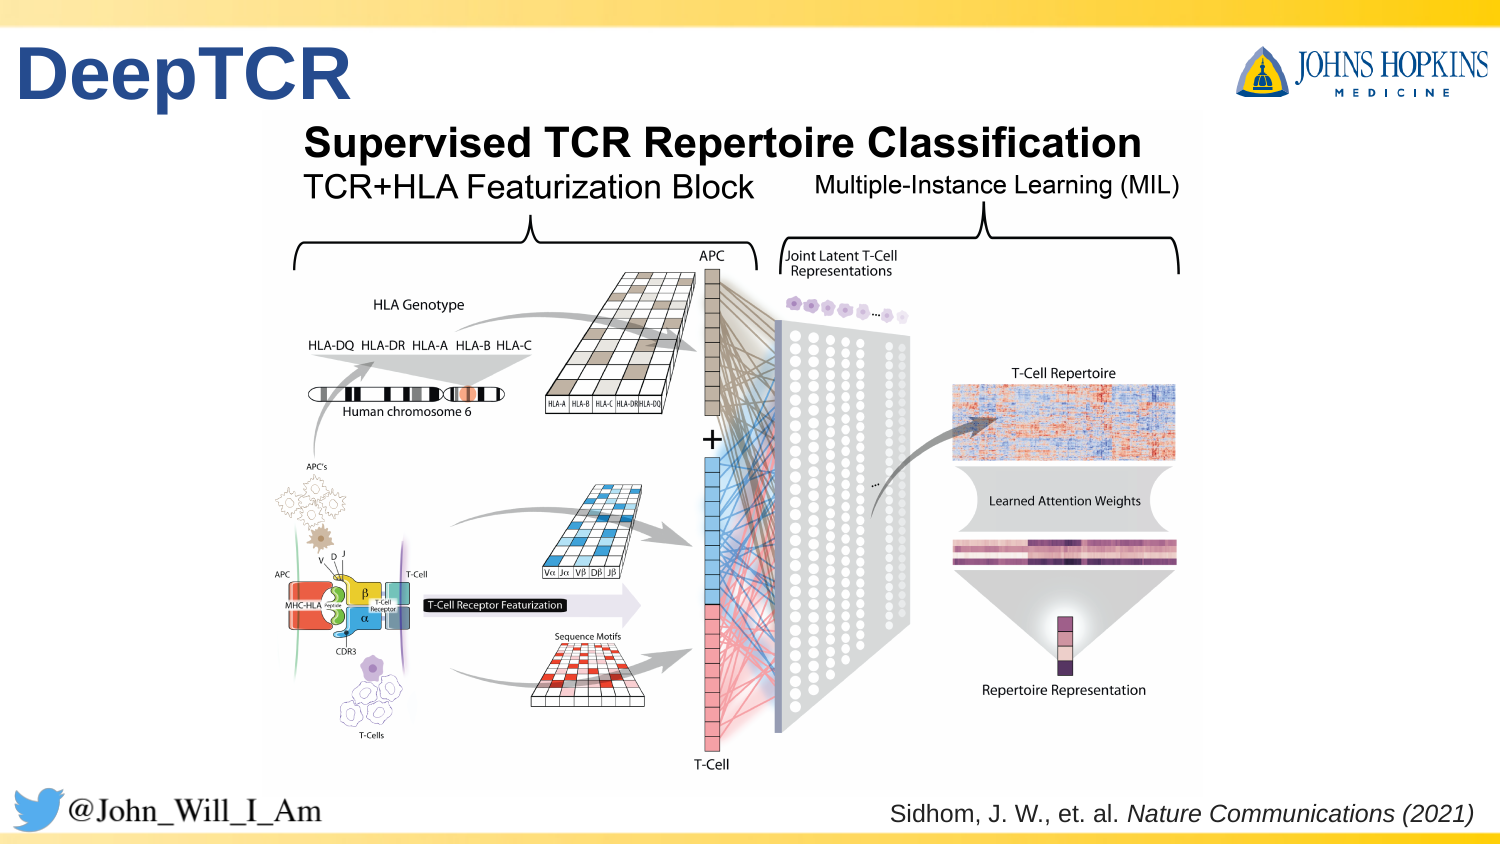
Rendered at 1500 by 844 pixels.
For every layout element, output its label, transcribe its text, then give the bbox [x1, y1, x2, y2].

title DeepTCR [0, 17, 1275, 158]
text_box Sidhom, J. W., et. al. Nature Communications (2021) [875, 789, 1500, 835]
picture [0, 0, 1500, 844]
